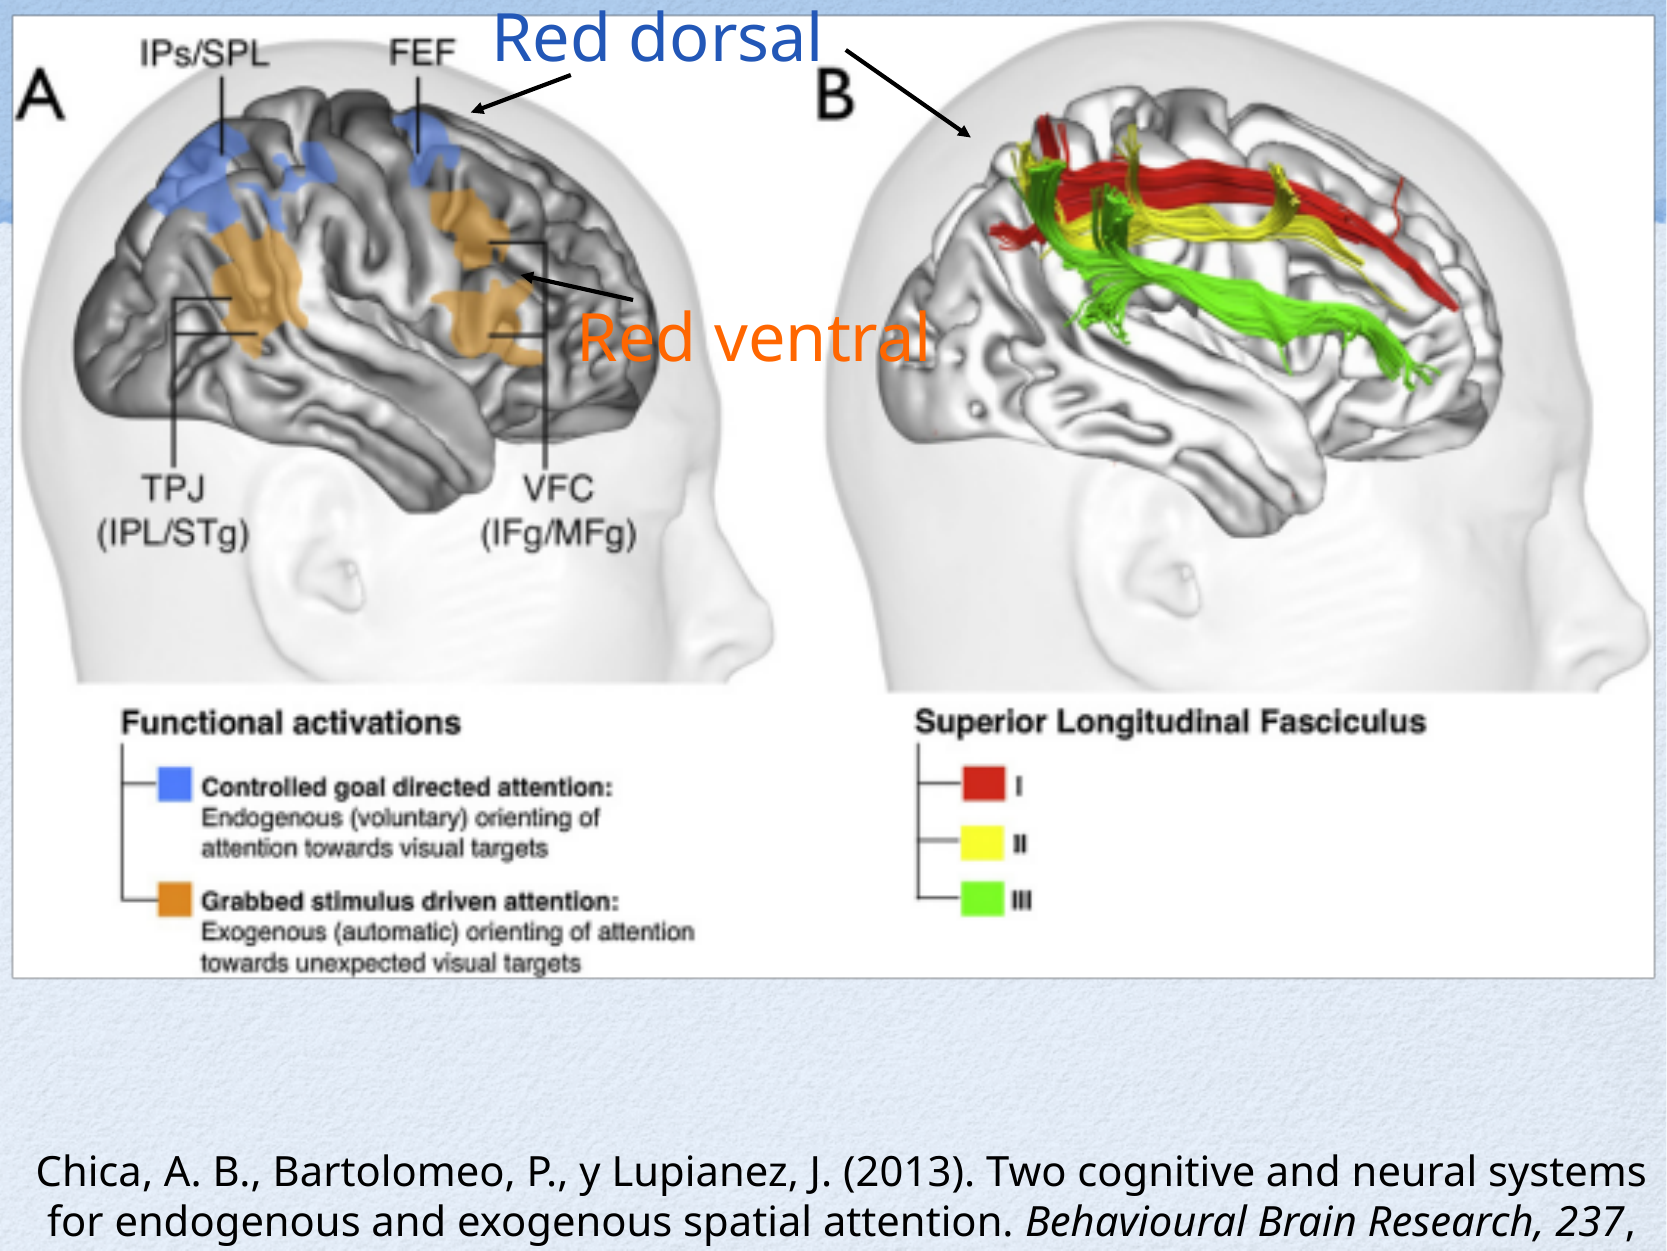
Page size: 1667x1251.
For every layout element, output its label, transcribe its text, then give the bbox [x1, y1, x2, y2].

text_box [520, 274, 634, 301]
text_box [845, 49, 972, 138]
picture [0, 0, 1667, 1137]
text_box Chica, A. B., Bartolomeo, P., y Lupianez, J. (2013). Two cognitive and neural systems for endogenous and exogenous spatial attention. Behavioural Brain Research, 237, 107-123 [0, 1137, 1667, 1251]
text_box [470, 74, 572, 113]
